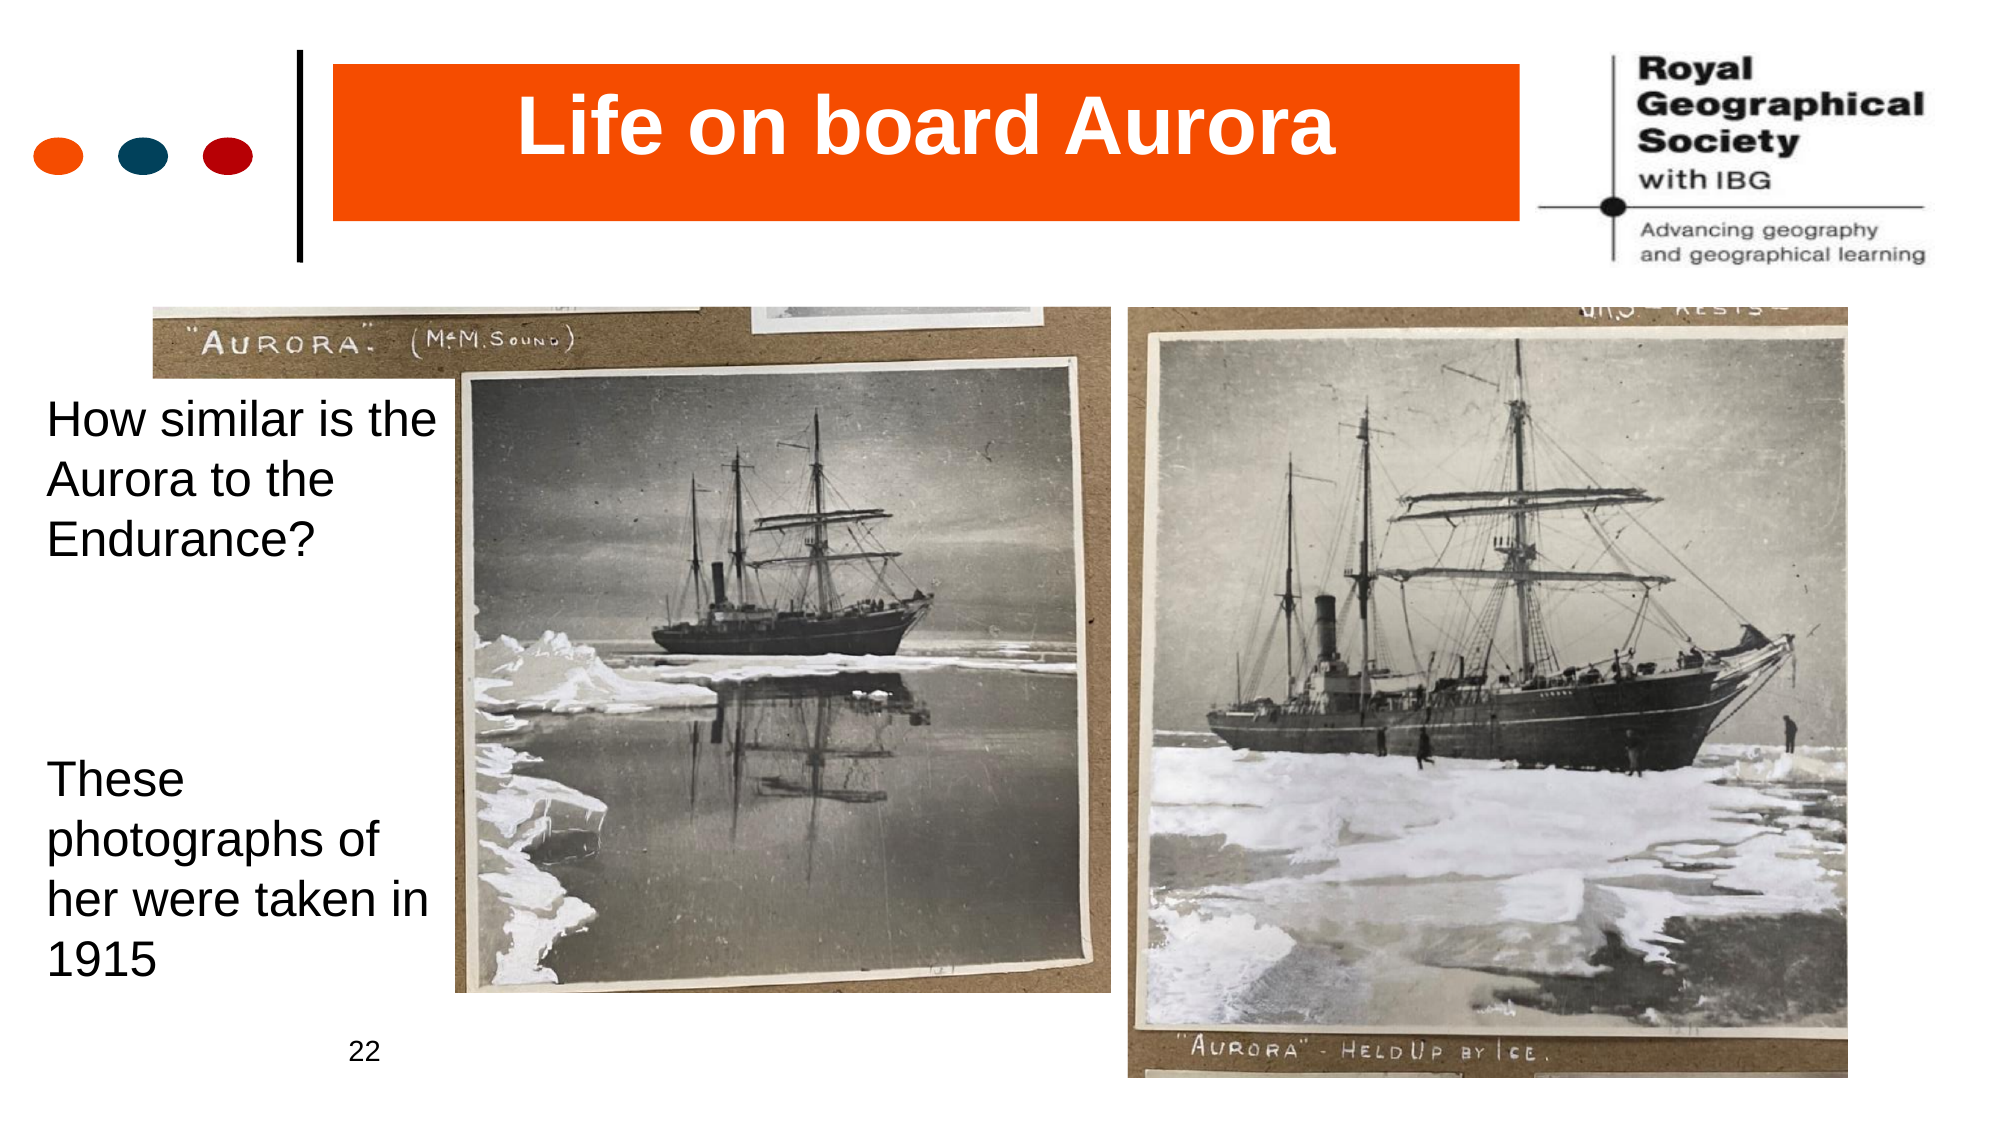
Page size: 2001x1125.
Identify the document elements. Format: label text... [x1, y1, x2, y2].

text_box Life on board Aurora [333, 64, 1520, 222]
text_box How similar is the Aurora to the Endurance? These photographs of her were taken in 1915 [31, 378, 282, 994]
picture [154, 170, 1874, 1125]
picture [1535, 51, 1935, 268]
